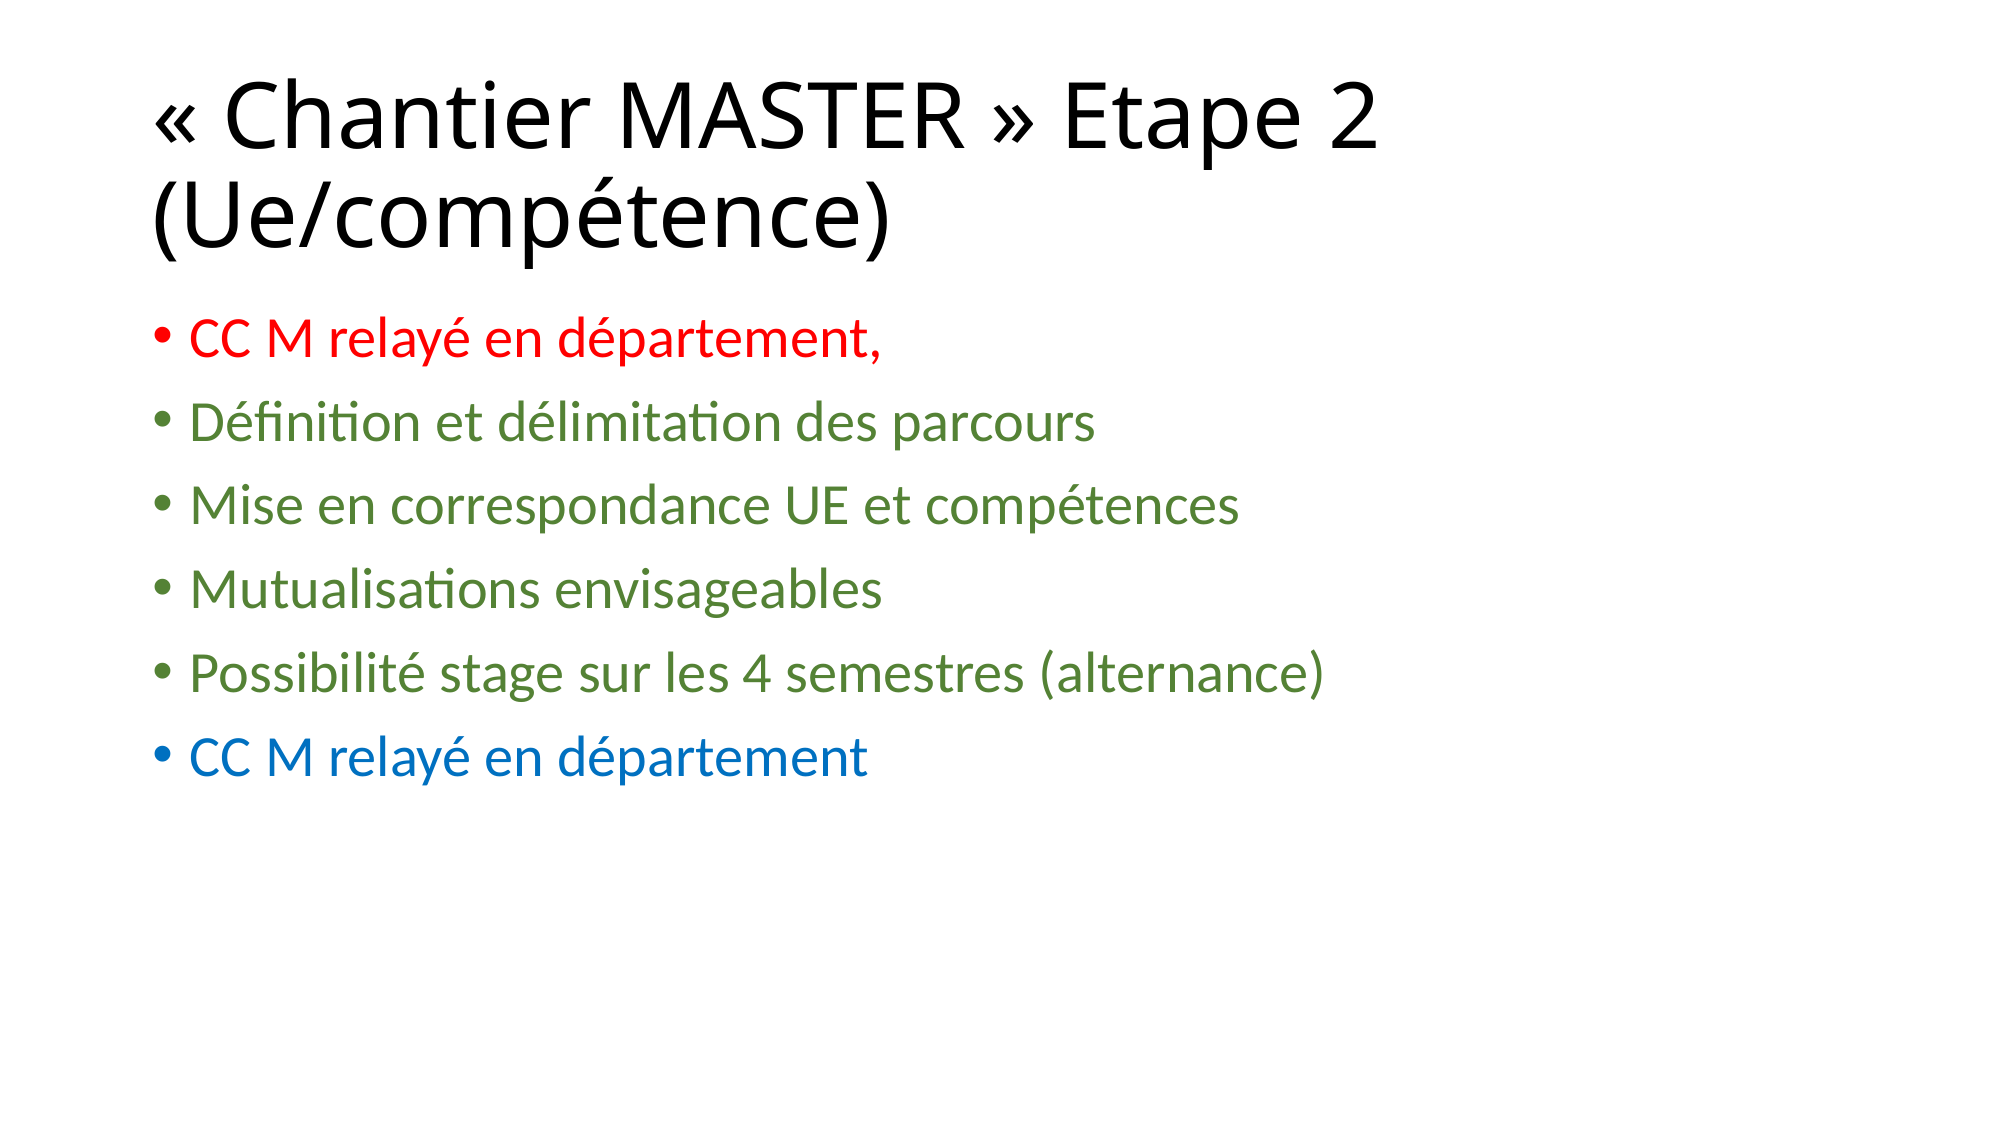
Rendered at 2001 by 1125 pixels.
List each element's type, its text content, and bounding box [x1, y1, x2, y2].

title « Chantier MASTER » Etape 2 (Ue/compétence) [137, 59, 1863, 278]
list CC M relayé en département, Définition et délimitation des parcours Mise en correspondance UE et compétences Mutualisations envisageables Possibilité stage sur les 4 semestres (alternance) CC M relayé en département [137, 299, 1863, 1014]
